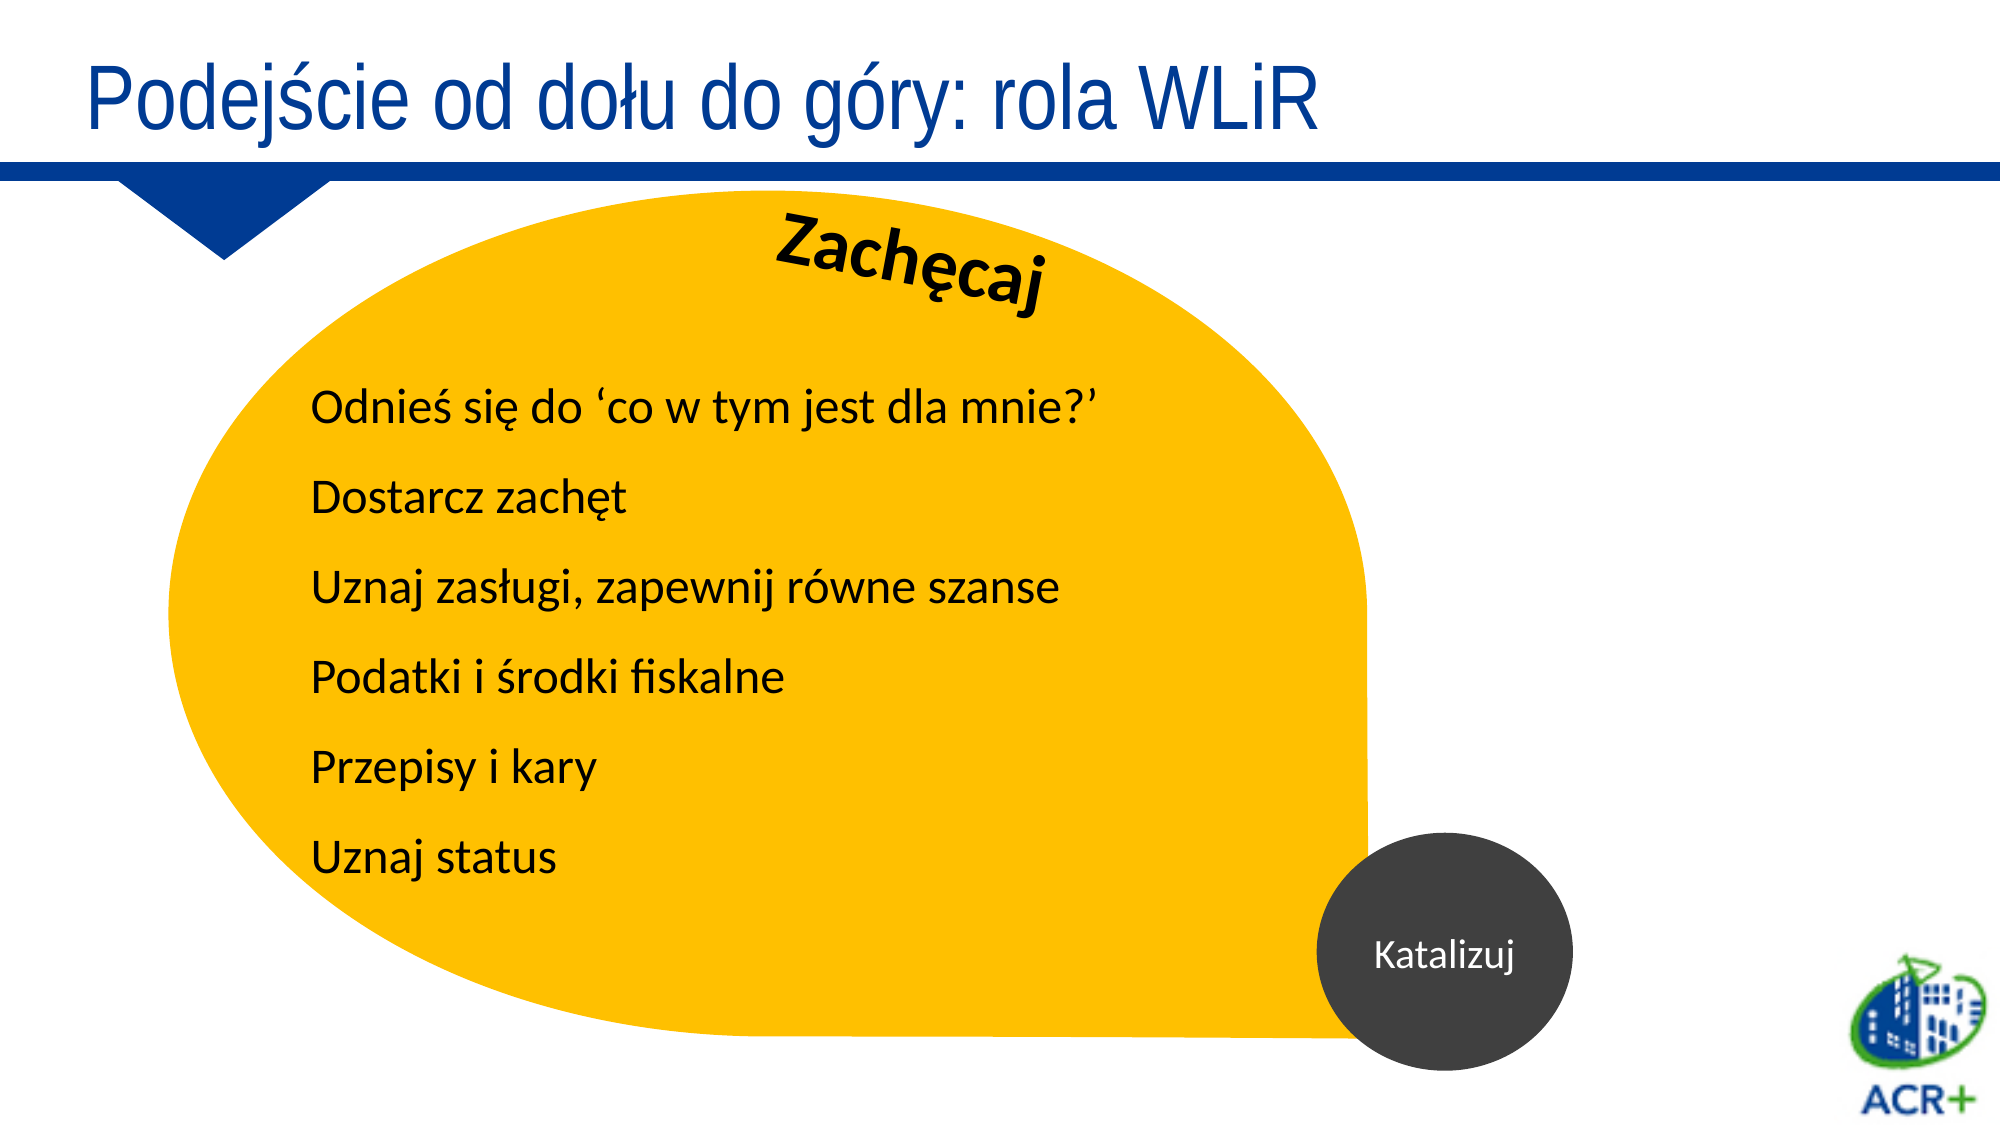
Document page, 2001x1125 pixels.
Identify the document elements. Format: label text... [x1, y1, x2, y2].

text_box [1146, 289, 1222, 336]
text_box Odnieś się do ‘co w tym jest dla mnie?’ Dostarcz zachęt Uznaj zasługi, zapewnij równe szanse Podatki i środki fiskalne Przepisy i kary Uznaj status [295, 336, 1358, 891]
text_box Podejście od dołu do góry: rola WLiR [70, 30, 1930, 156]
picture [1834, 947, 2000, 1125]
text_box [1358, 535, 1370, 862]
text_box [167, 352, 295, 875]
text_box [313, 891, 1356, 1040]
text_box Zachęcaj [757, 261, 1160, 352]
text_box Katalizuj [1315, 831, 1574, 1072]
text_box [0, 163, 2000, 261]
text_box [313, 261, 1053, 336]
